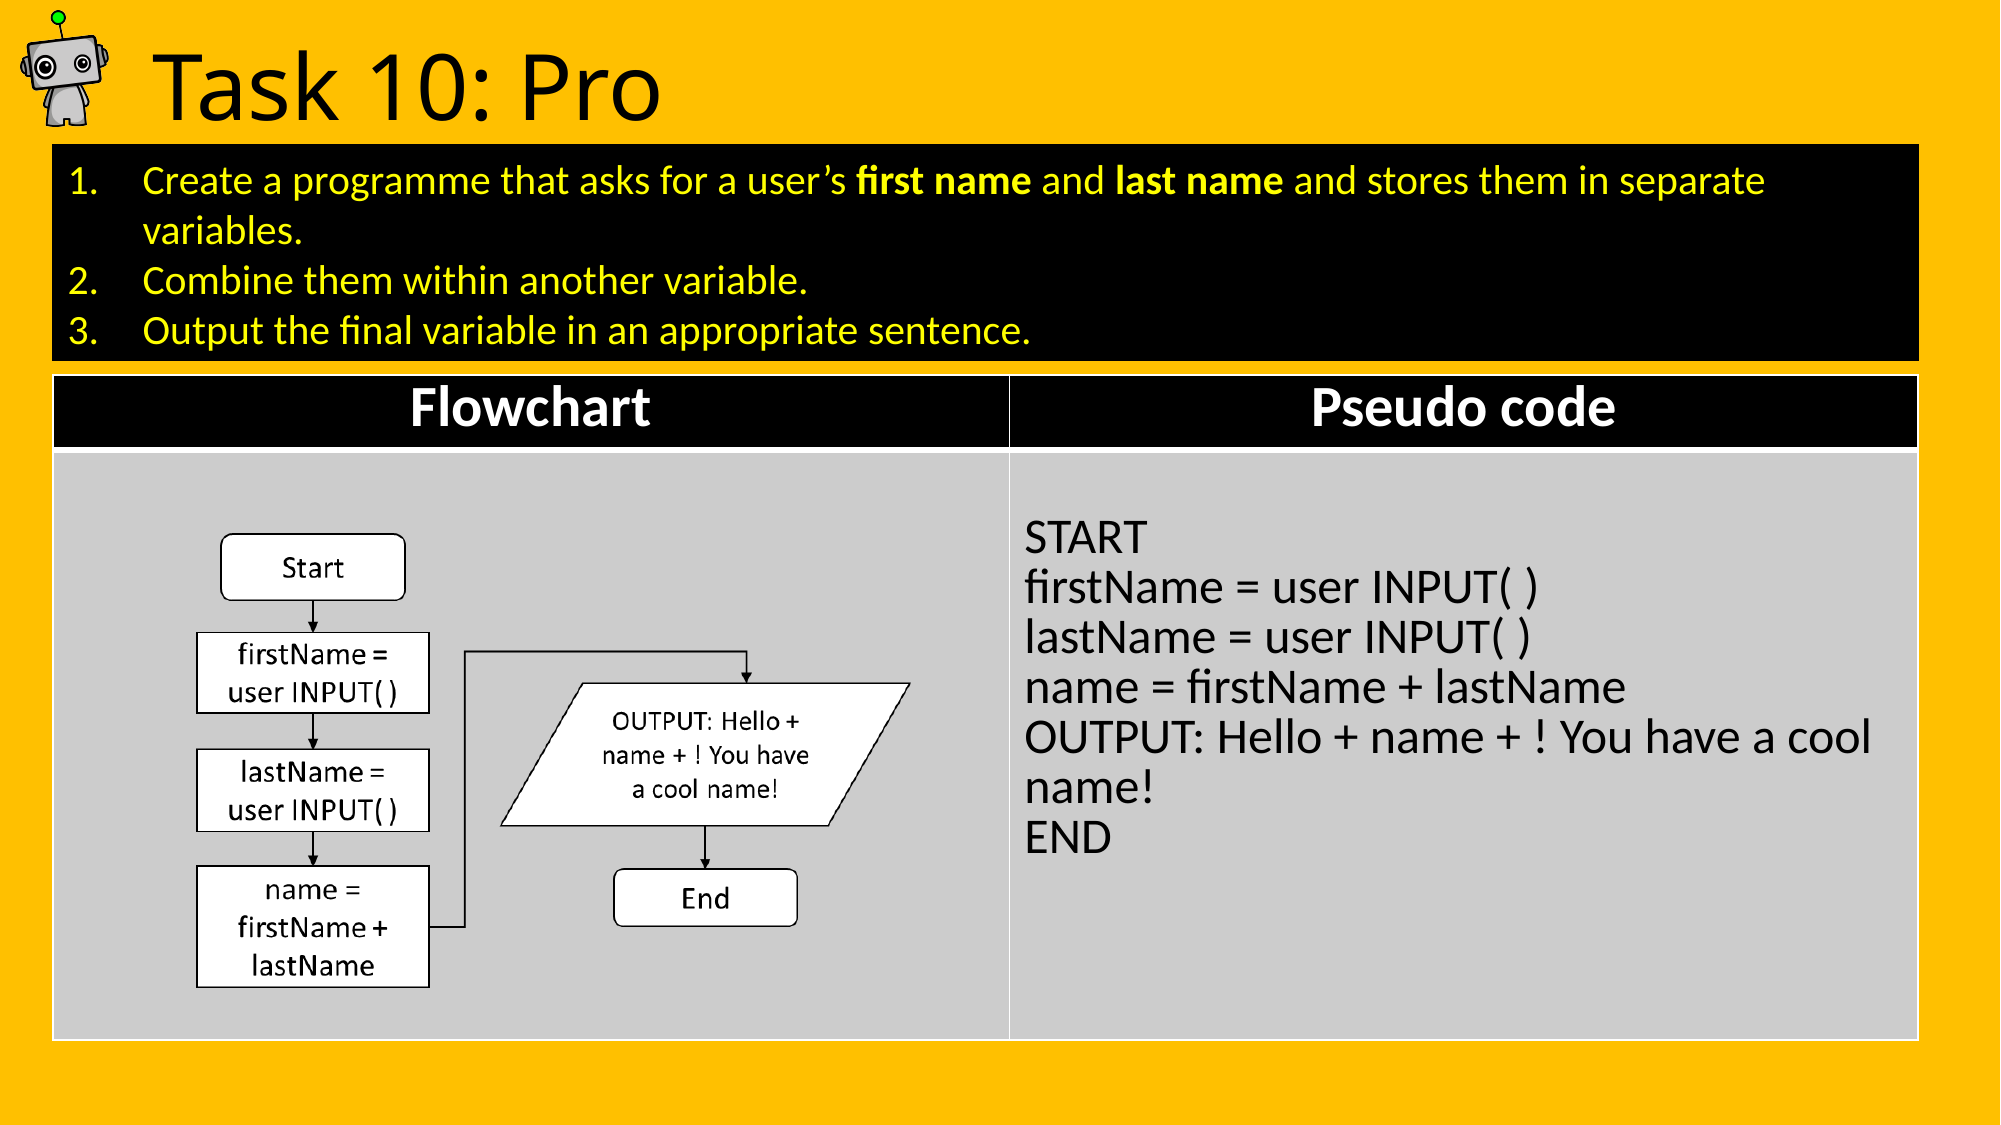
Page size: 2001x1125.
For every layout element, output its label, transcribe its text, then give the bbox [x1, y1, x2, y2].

table_header Flowchart [54, 376, 1009, 447]
title Task 10: Pro [137, 28, 1863, 144]
table_header Pseudo code [1010, 376, 1917, 447]
picture [20, 10, 109, 127]
text_box Create a programme that asks for a user’s first name and last name and stores them in separate variables. Combine them within another variable. Output the final variable in an appropriate sentence. [52, 144, 1919, 361]
table_cell START firstName = user INPUT( ) lastName = user INPUT( ) name = firstName + lastName OUTPUT: Hello + name + ! You have a cool name! END [1010, 453, 1917, 1039]
table_cell [54, 453, 1009, 1039]
picture [196, 533, 912, 1003]
